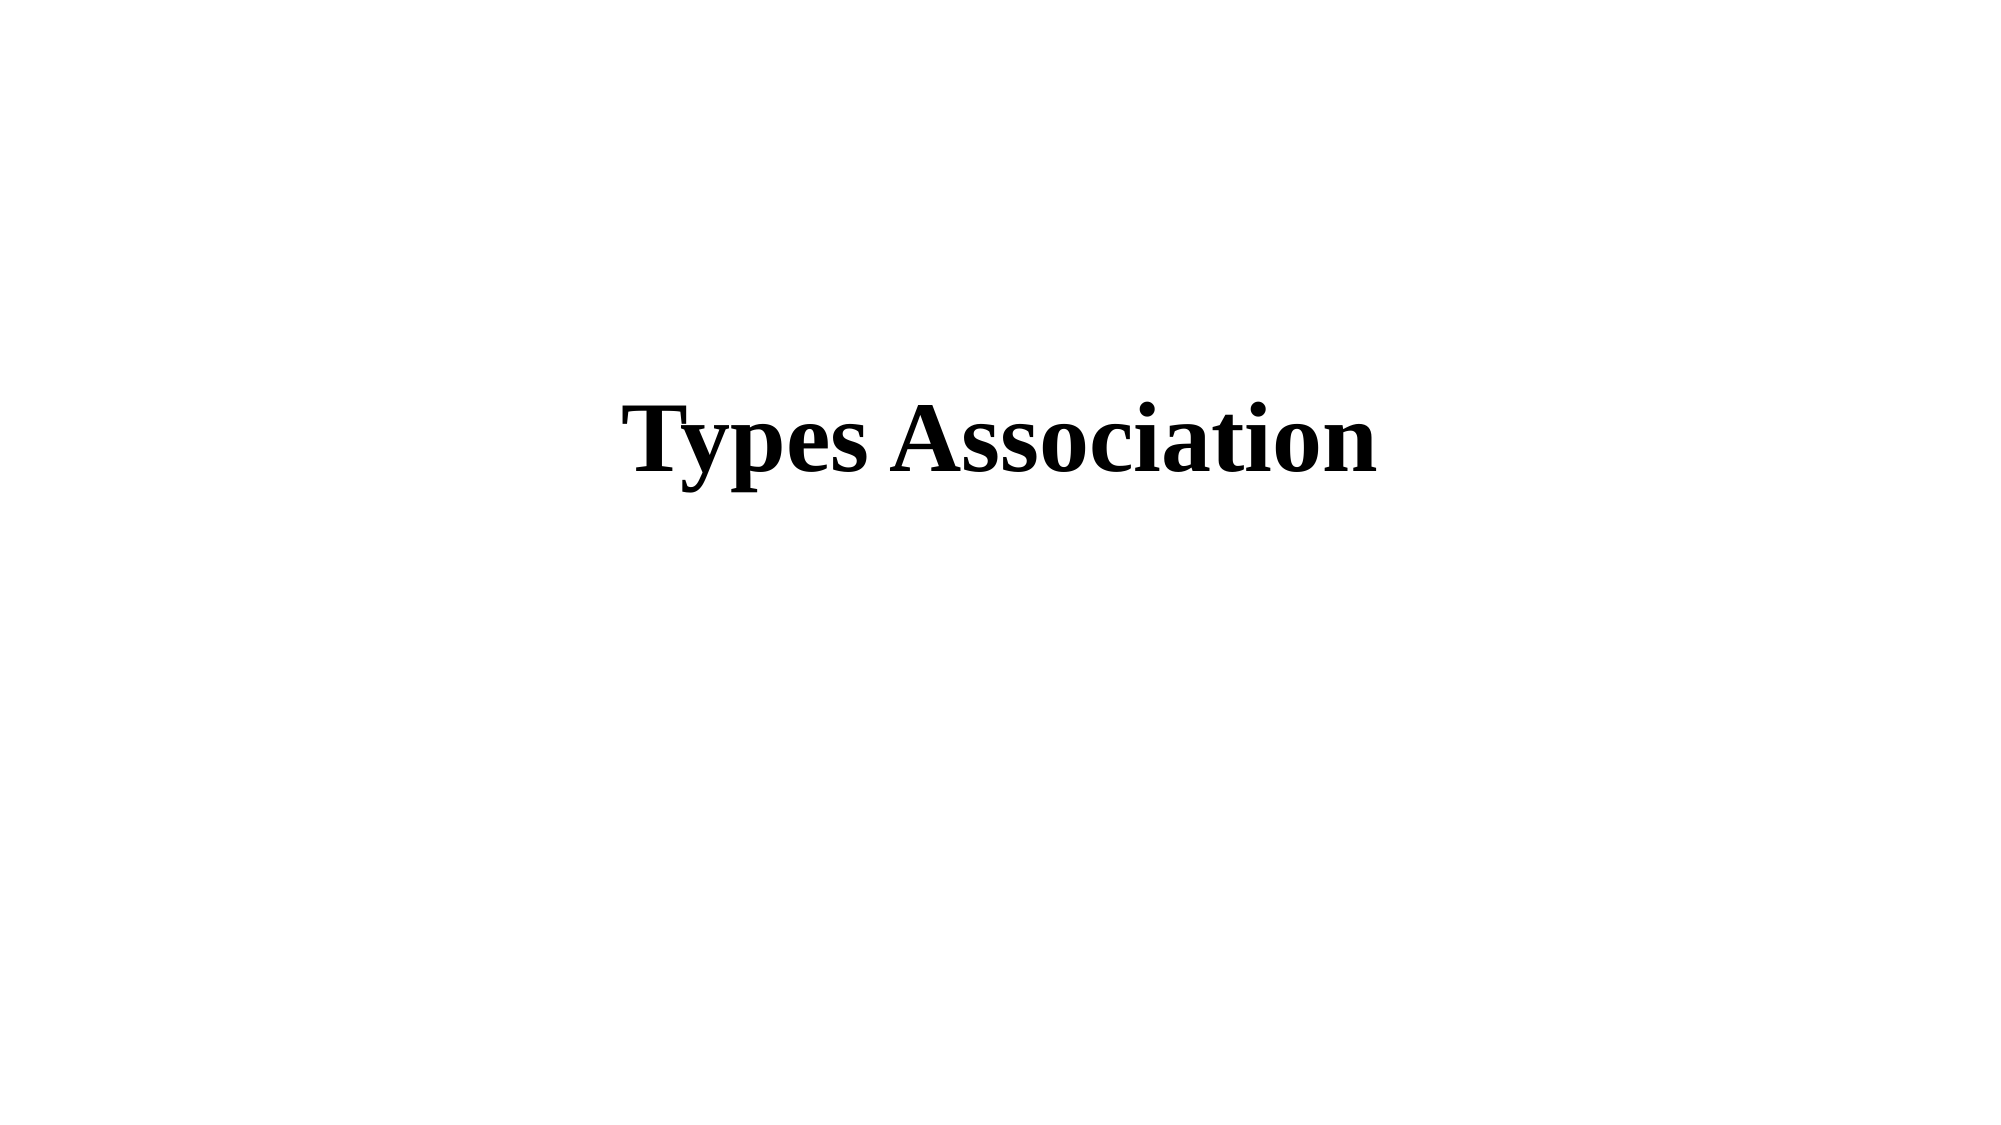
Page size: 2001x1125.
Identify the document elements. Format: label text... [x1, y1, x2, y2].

title Types Association [249, 348, 1750, 621]
